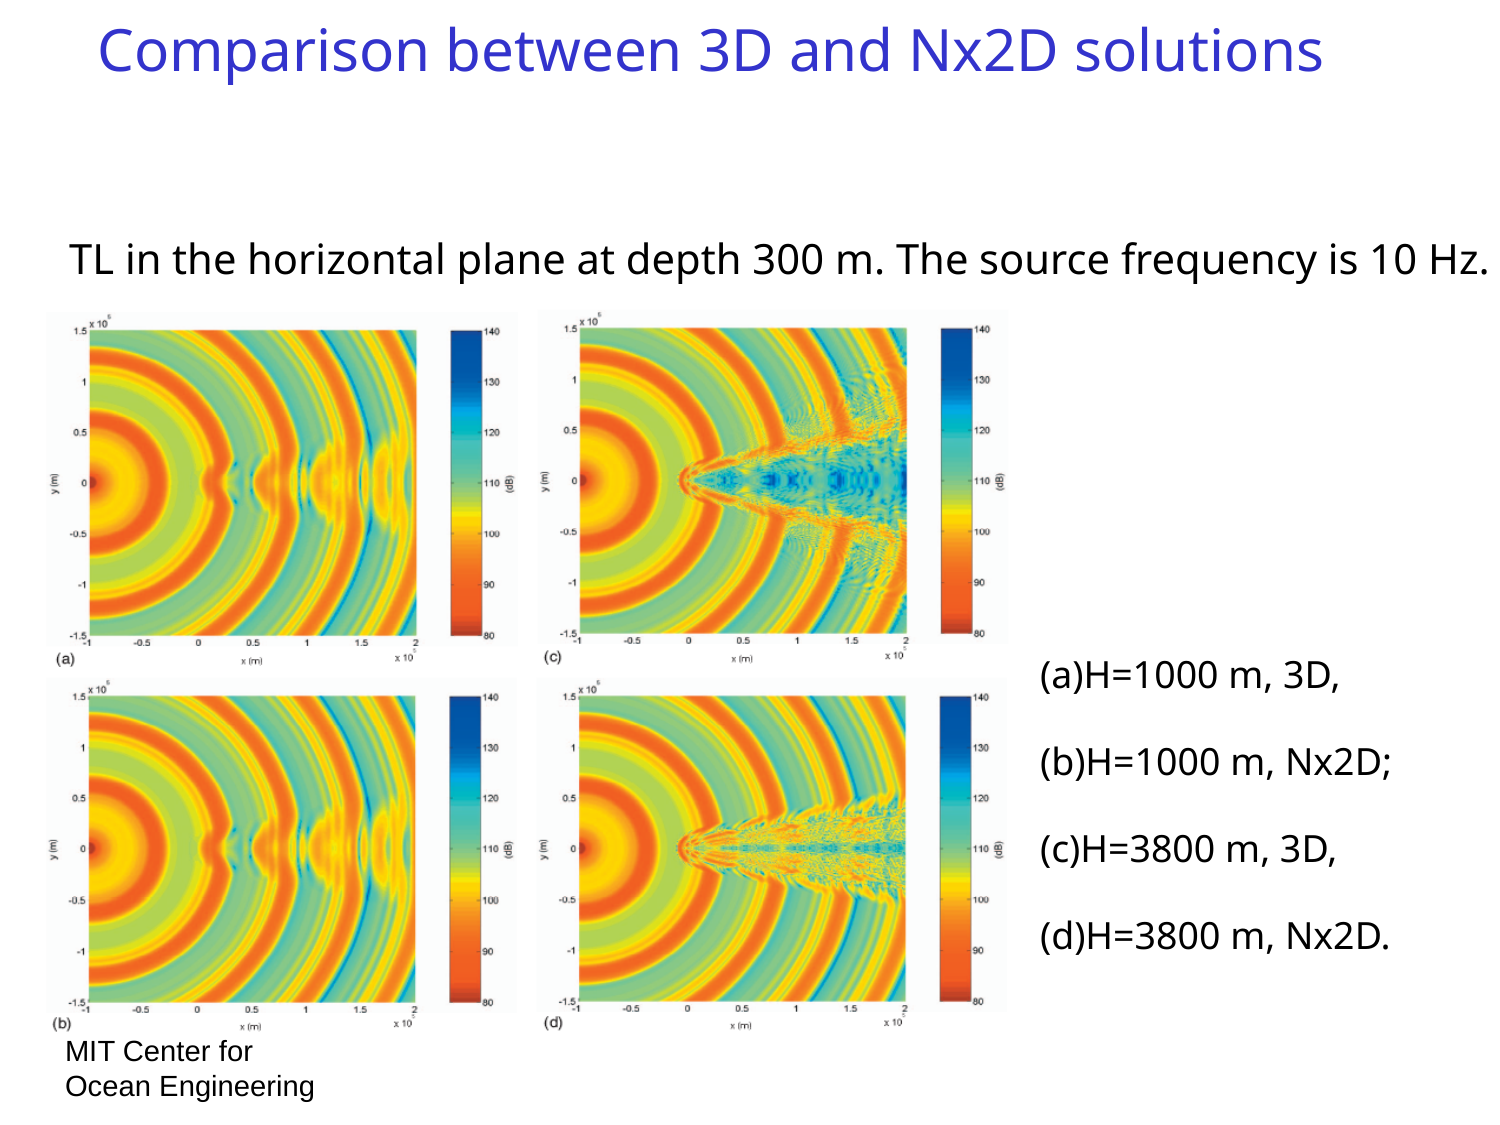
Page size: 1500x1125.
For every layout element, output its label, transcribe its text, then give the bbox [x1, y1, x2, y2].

picture [37, 299, 1013, 1036]
slide_number MIT Center for Ocean Engineering [50, 1044, 550, 1100]
text_box TL in the horizontal plane at depth 300 m. The source frequency is 10 Hz. [54, 224, 1500, 290]
title Comparison between 3D and Nx2D solutions [28, 15, 1394, 81]
list H=1000 m, 3D, H=1000 m, Nx2D; H=3800 m, 3D, H=3800 m, Nx2D. [1025, 600, 1500, 1078]
